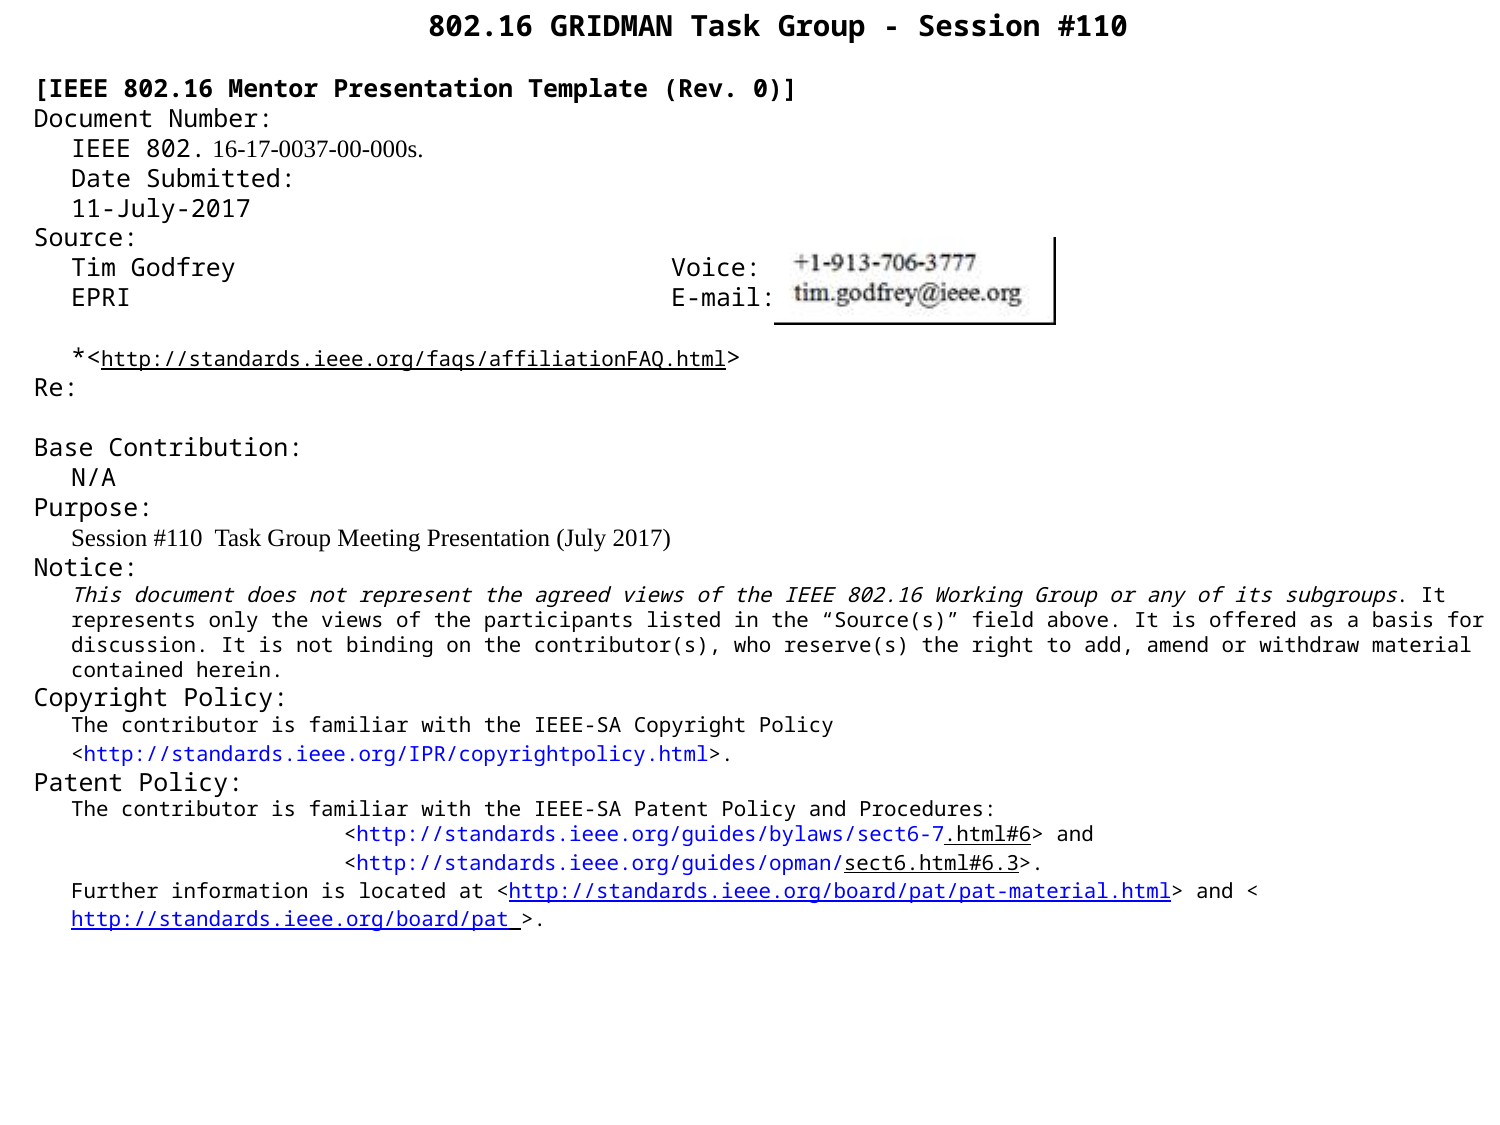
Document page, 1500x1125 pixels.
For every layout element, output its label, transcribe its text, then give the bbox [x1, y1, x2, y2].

picture [774, 237, 1056, 326]
text_box 802.16 GRIDMAN Task Group - Session #110 [IEEE 802.16 Mentor Presentation Template (Rev. 0)] Document Number: IEEE 802. 16-17-0037-00-000s. Date Submitted: 11-July-2017 Source: Tim Godfrey Voice: EPRI E-mail: *<http://standards.ieee.org/faqs/affiliationFAQ.html> Re: Base Contribution: N/A Purpose: Session #110 Task Group Meeting Presentation (July 2017) Notice: This document does not represent the agreed views of the IEEE 802.16 Working Group or any of its subgroups. It represents only the views of the participants listed in the “Source(s)” field above. It is offered as a basis for discussion. It is not binding on the contributor(s), who reserve(s) the right to add, amend or withdraw material contained herein. Copyright Policy: The contributor is familiar with the IEEE-SA Copyright Policy <http://standards.ieee.org/IPR/copyrightpolicy.html>. Patent Policy: The contributor is familiar with the IEEE-SA Patent Policy and Procedures: <http://standards.ieee.org/guides/bylaws/sect6-7.html#6> and <http://standards.ieee.org/guides/opman/sect6.html#6.3>. Further information is located at <http://standards.ieee.org/board/pat/pat-material.html> and <http://standards.ieee.org/board/pat >. [0, 0, 1500, 942]
